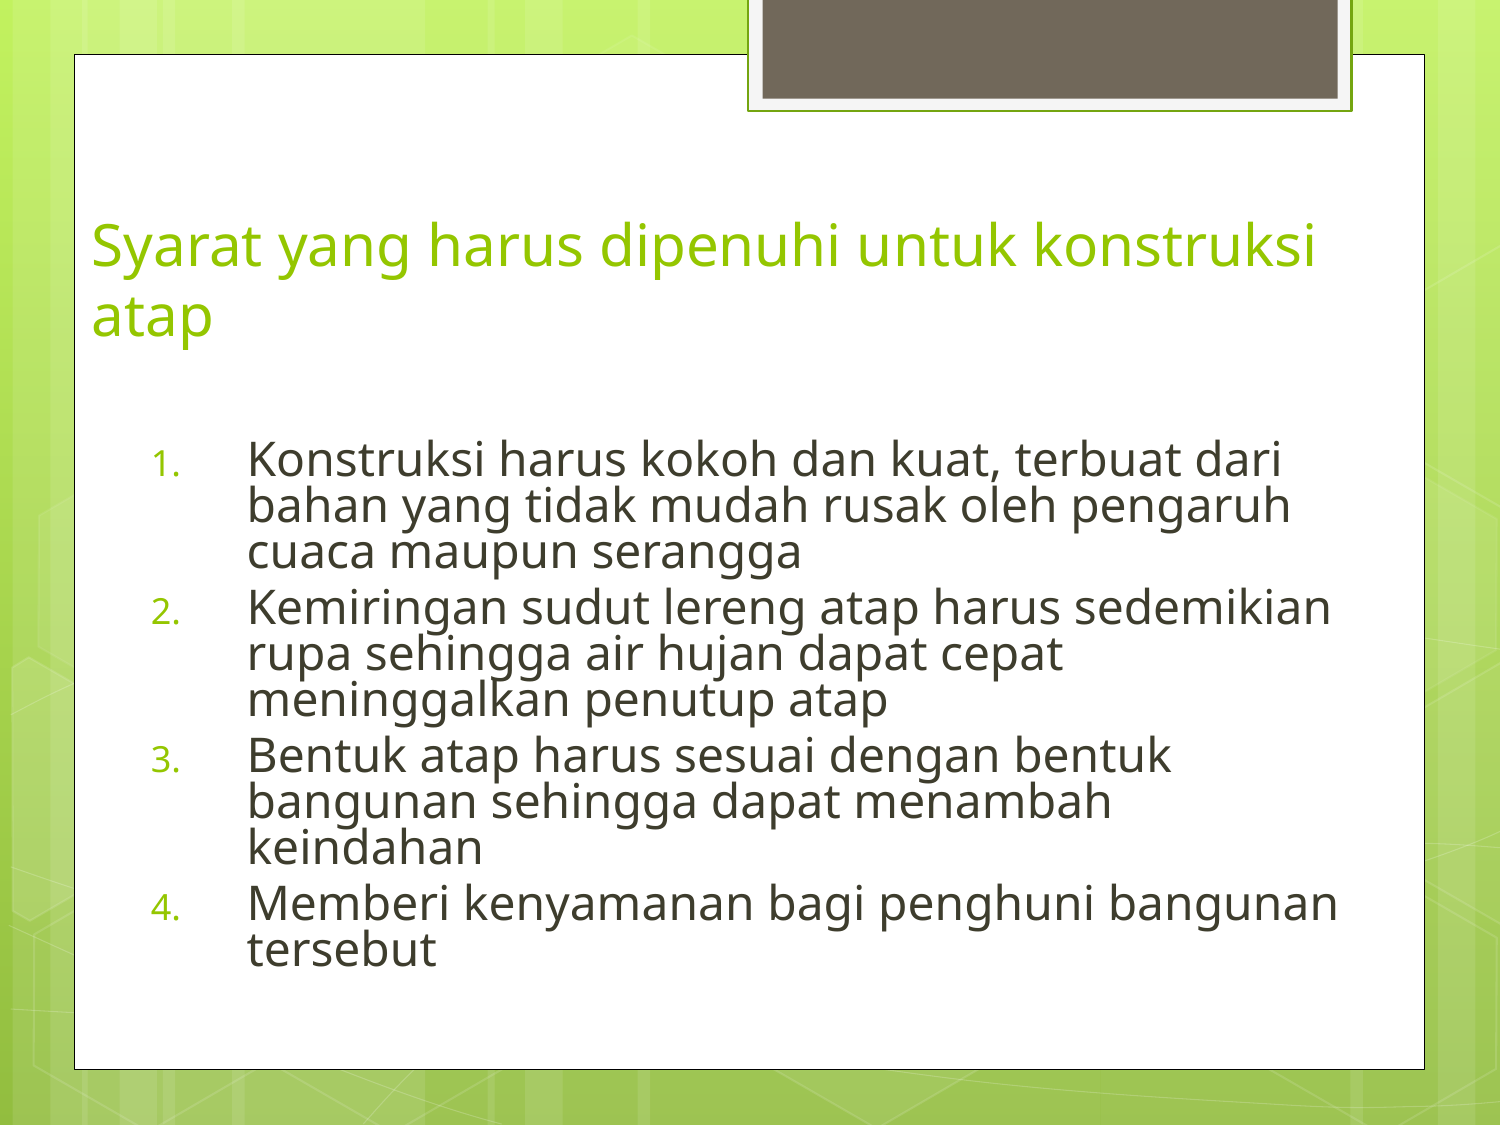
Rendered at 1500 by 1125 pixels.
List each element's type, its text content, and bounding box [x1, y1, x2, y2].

title Syarat yang harus dipenuhi untuk konstruksi atap [76, 149, 1424, 356]
list Konstruksi harus kokoh dan kuat, terbuat dari bahan yang tidak mudah rusak oleh pengaruh cuaca maupun serangga Kemiringan sudut lereng atap harus sedemikian rupa sehingga air hujan dapat cepat meninggalkan penutup atap Bentuk atap harus sesuai dengan bentuk bangunan sehingga dapat menambah keindahan Memberi kenyamanan bagi penghuni bangunan tersebut [135, 432, 1365, 988]
